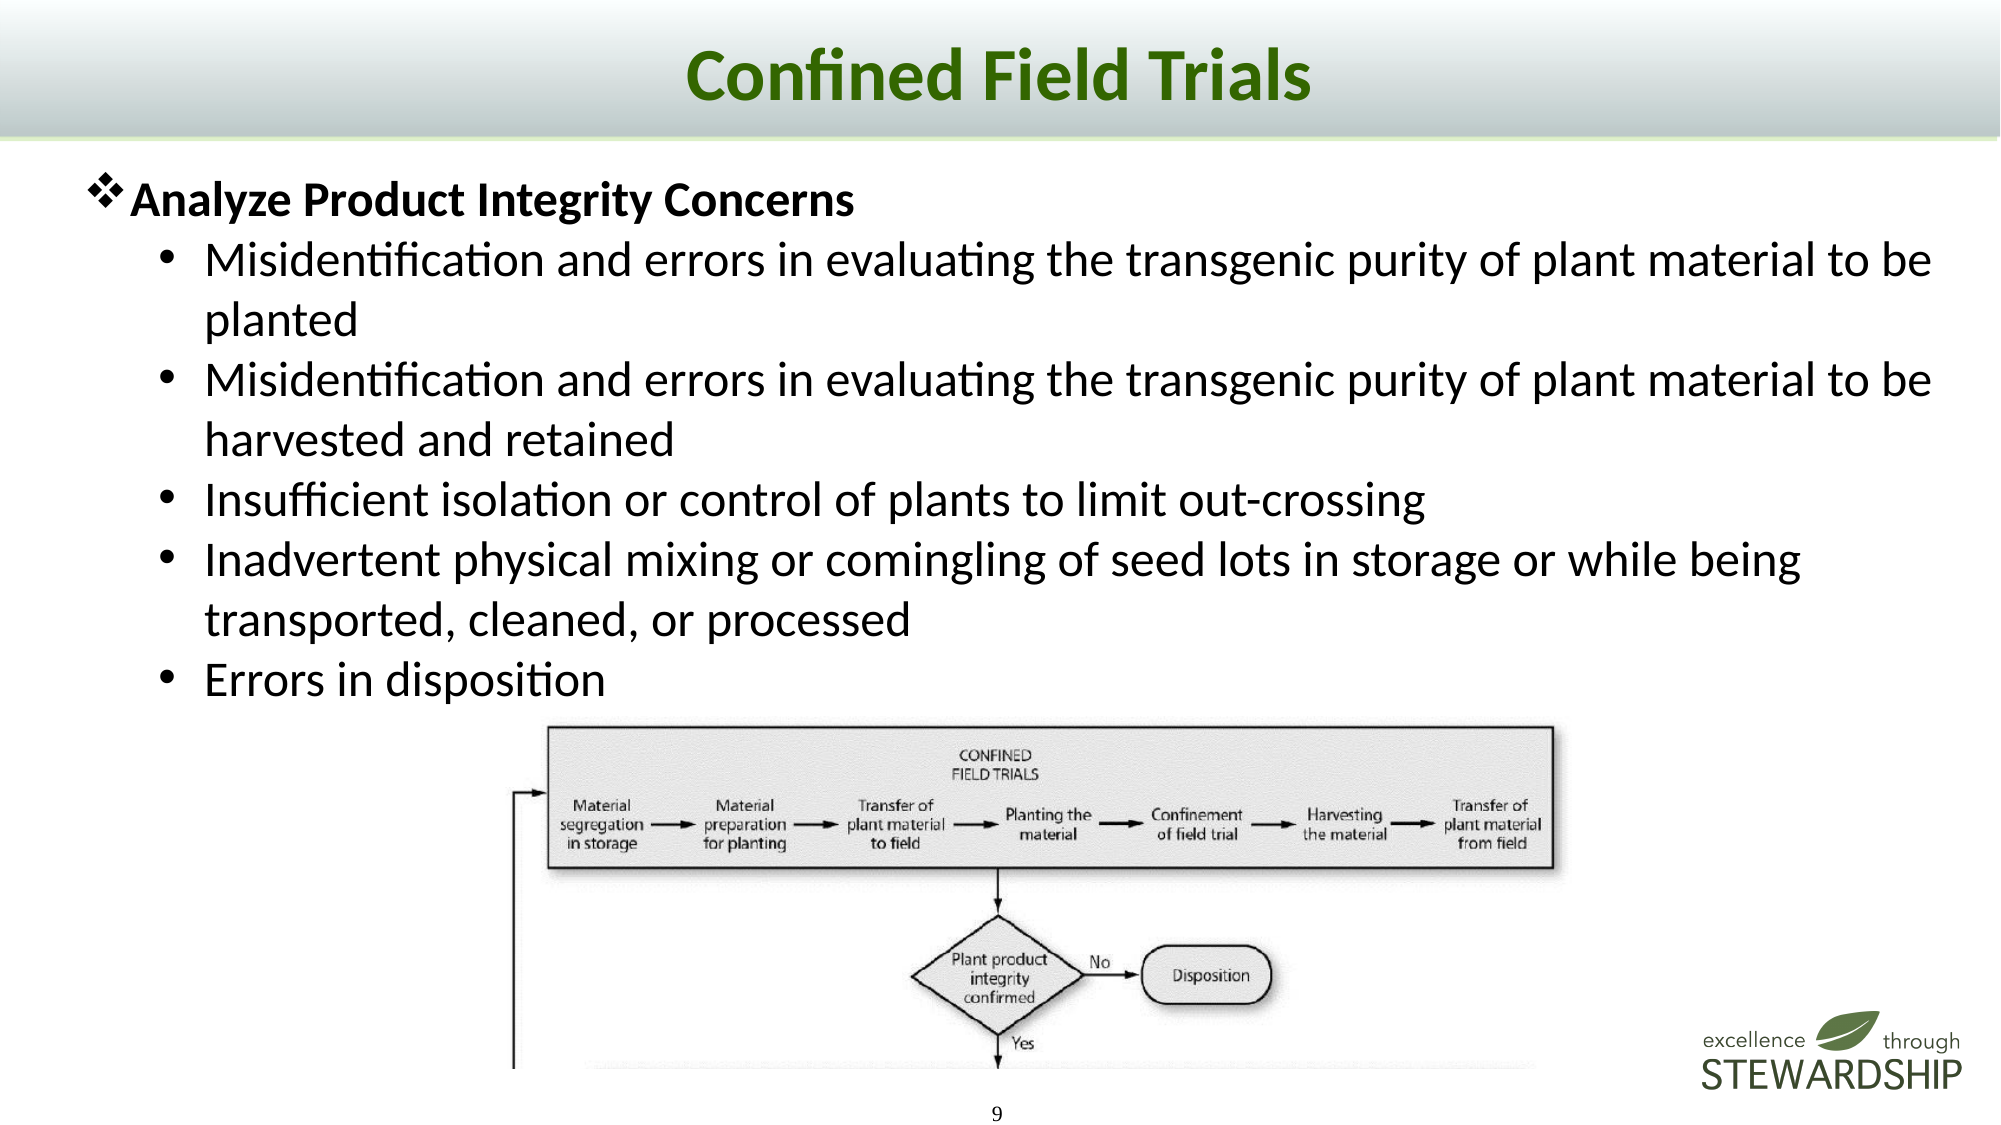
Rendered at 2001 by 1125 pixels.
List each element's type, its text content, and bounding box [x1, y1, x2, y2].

picture [0, 0, 2001, 138]
title Confined Field Trials [329, 28, 1670, 125]
text_box Analyze Product Integrity Concerns Misidentification and errors in evaluating the transgenic purity of plant material to be planted Misidentification and errors in evaluating the transgenic purity of plant material to be harvested and retained Insufficient isolation or control of plants to limit out-crossing Inadvertent physical mixing or comingling of seed lots in storage or while being transported, cleaned, or processed Errors in disposition [68, 159, 1962, 714]
picture [452, 704, 1578, 1069]
picture [1698, 1006, 1967, 1101]
